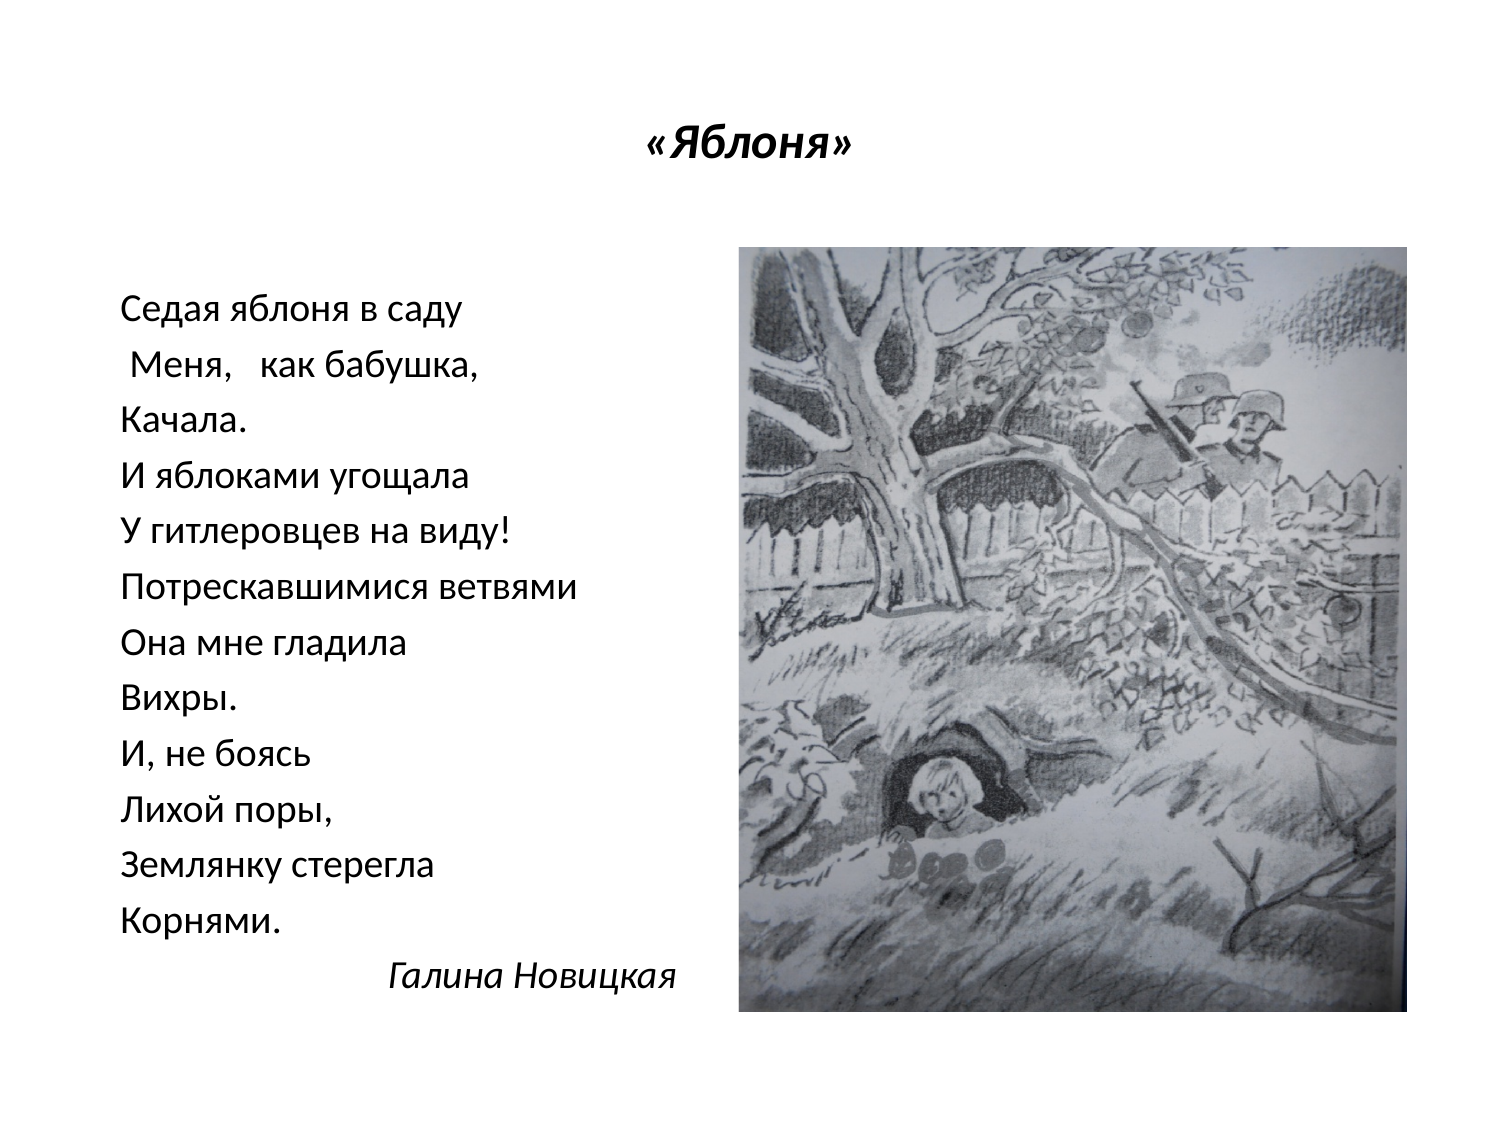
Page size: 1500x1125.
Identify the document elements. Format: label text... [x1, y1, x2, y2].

picture [739, 247, 1407, 294]
picture [739, 964, 1407, 1011]
title «Яблоня» [75, 45, 1425, 233]
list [689, 294, 1456, 964]
list Седая яблоня в саду Меня, как бабушка, Качала. И яблоками угощала У гитлеровцев на виду! Потрескавшимися ветвями Она мне гладила Вихры. И, не боясь Лихой поры, Землянку стерегла Корнями. Галина Новицкая [105, 222, 692, 1005]
